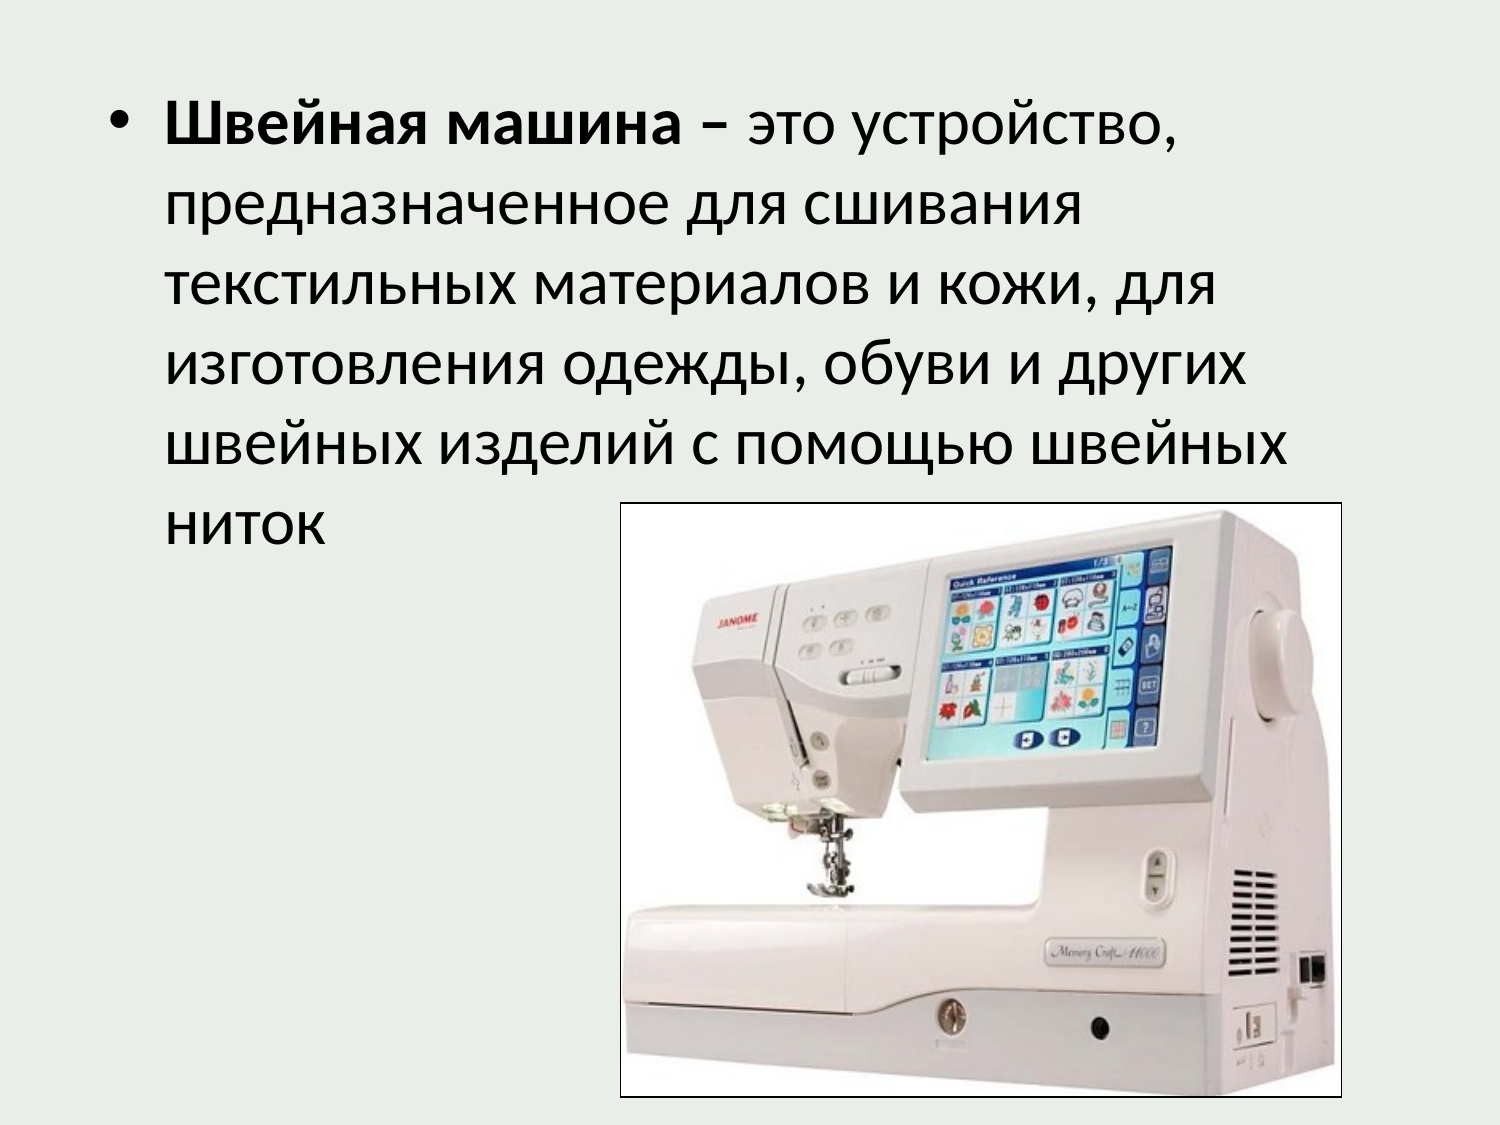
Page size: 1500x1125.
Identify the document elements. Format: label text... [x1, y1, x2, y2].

list Швейная машина – это устройство, предназначенное для сшивания текстильных материалов и кожи, для изготовления одежды, обуви и других швейных изделий с помощью швейных ниток [92, 70, 1406, 586]
picture [620, 503, 1341, 1097]
